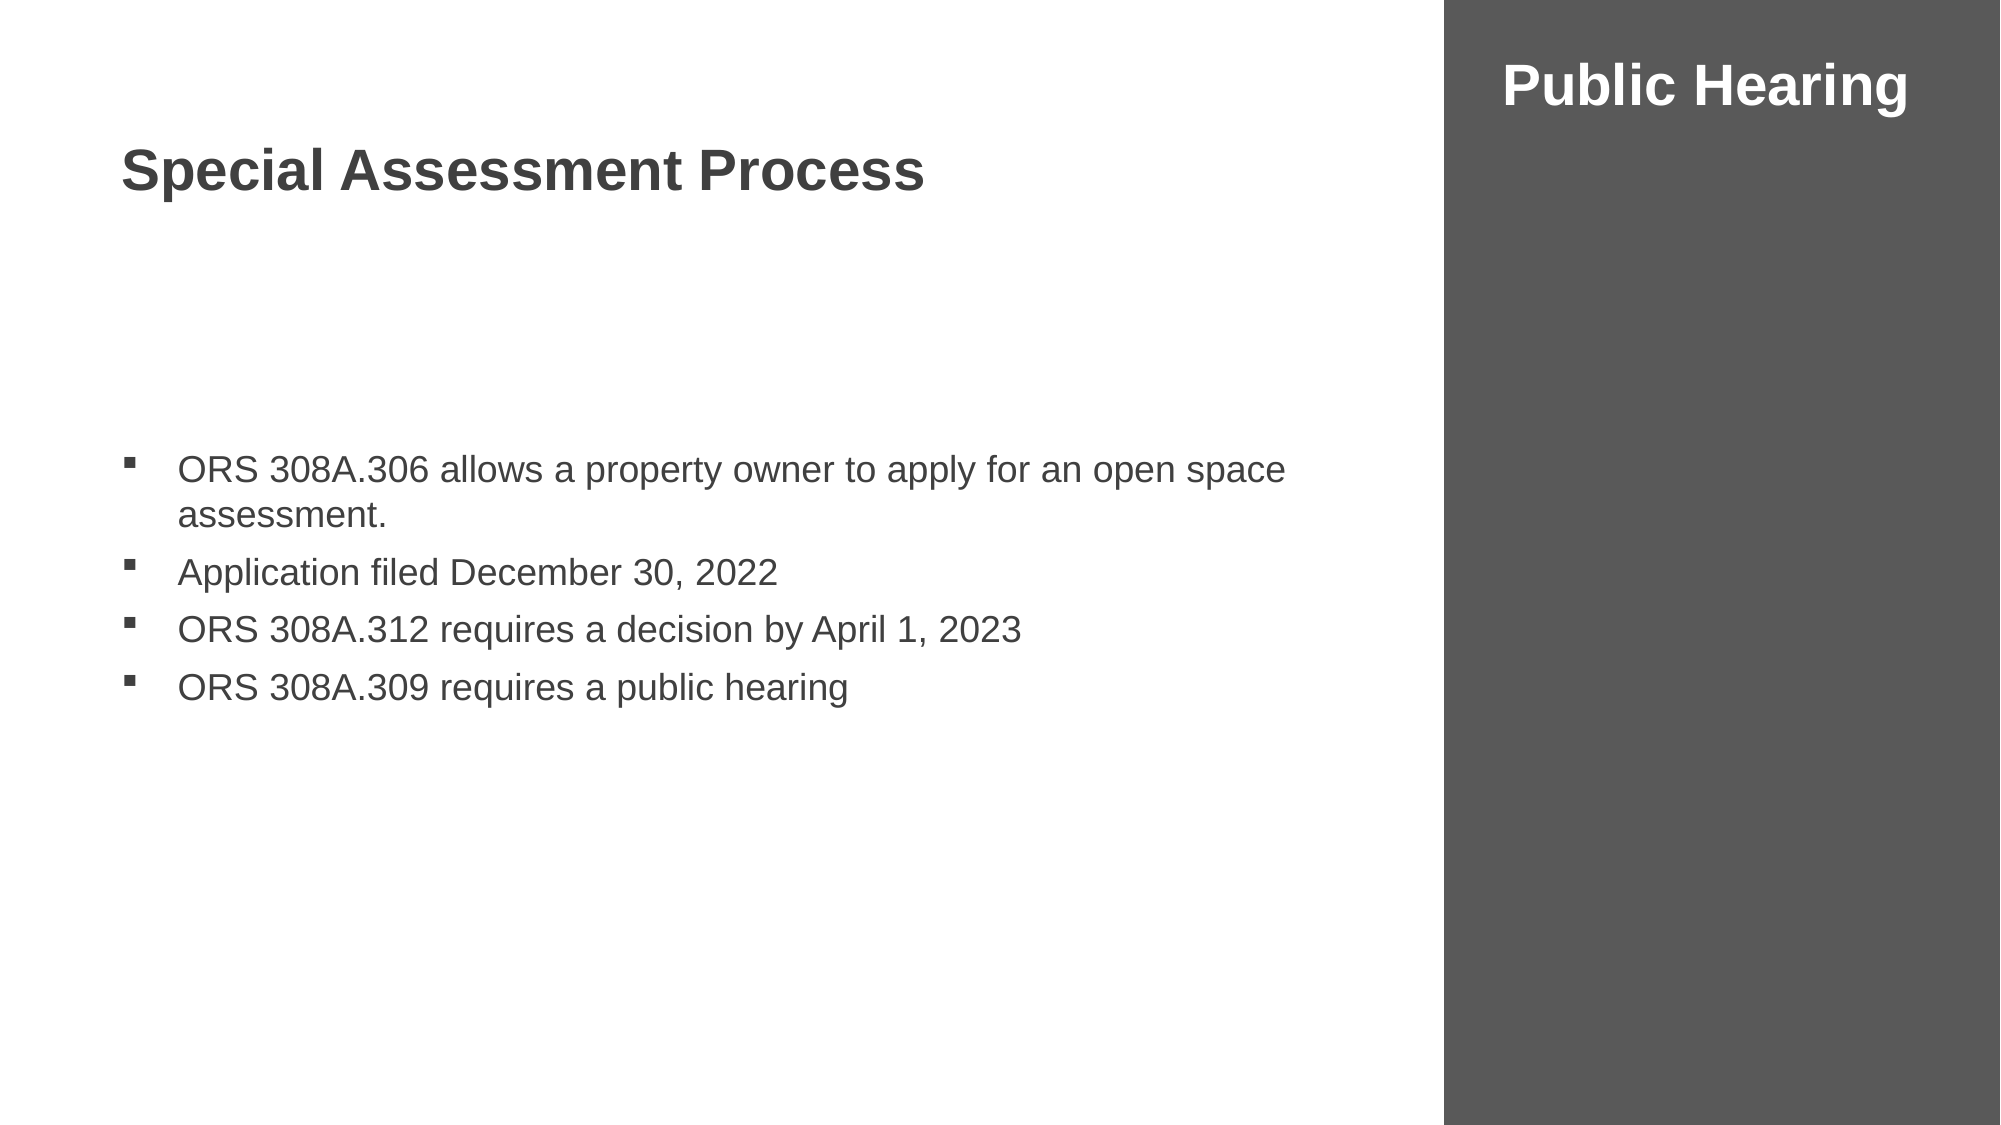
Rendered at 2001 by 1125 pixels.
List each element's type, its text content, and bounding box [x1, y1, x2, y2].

text_box Special Assessment Process ORS 308A.306 allows a property owner to apply for an open space assessment. Application filed December 30, 2022 ORS 308A.312 requires a decision by April 1, 2023 ORS 308A.309 requires a public hearing [106, 125, 1304, 716]
text_box Public Hearing [1487, 39, 1978, 165]
text_box [1443, 0, 2000, 1125]
